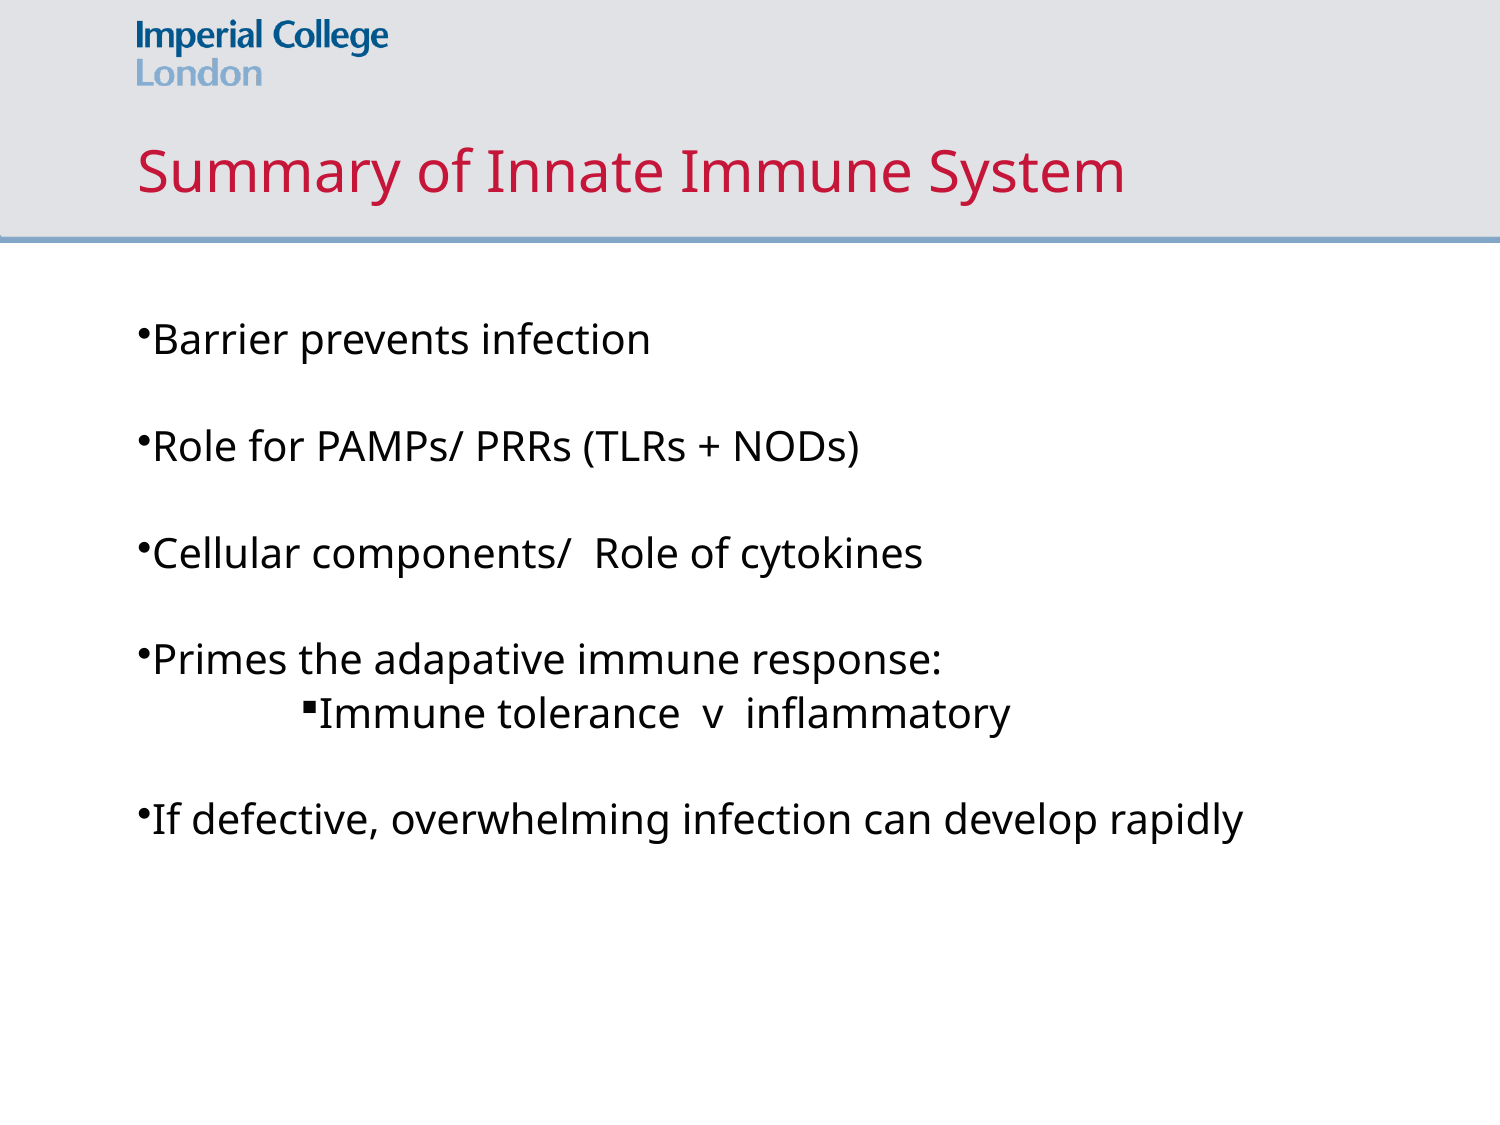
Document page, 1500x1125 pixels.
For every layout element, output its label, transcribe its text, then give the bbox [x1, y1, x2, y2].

list Barrier prevents infection Role for PAMPs/ PRRs (TLRs + NODs) Cellular components/ Role of cytokines Primes the adapative immune response: Immune tolerance v inflammatory If defective, overwhelming infection can develop rapidly [137, 318, 1376, 1051]
title Summary of Innate Immune System [137, 99, 1376, 205]
picture [0, 0, 1500, 243]
